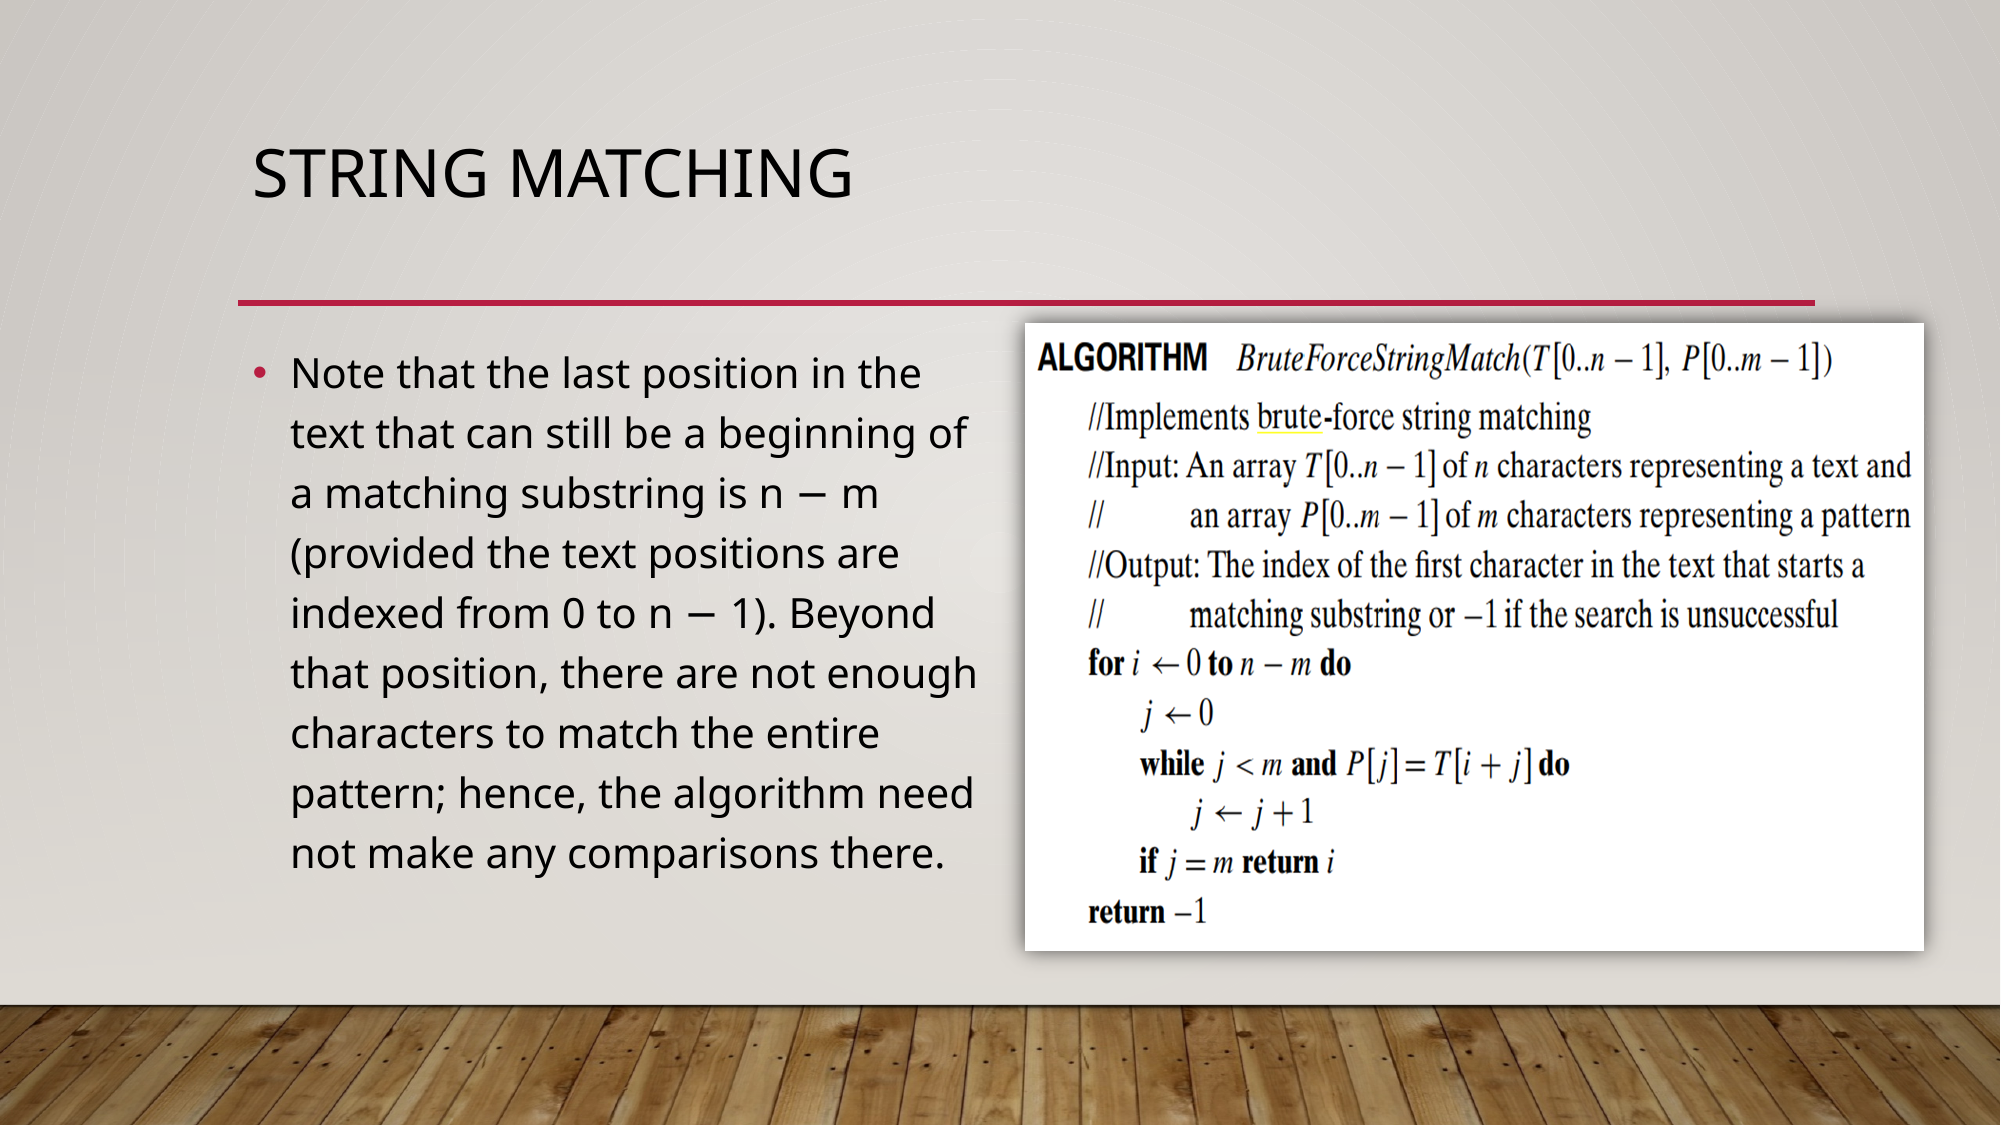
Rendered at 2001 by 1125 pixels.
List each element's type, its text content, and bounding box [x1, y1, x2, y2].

picture [0, 1005, 2000, 1125]
list Note that the last position in the text that can still be a beginning of a matching substring is n − m (provided the text positions are indexed from 0 to n − 1). Beyond that position, there are not enough characters to match the entire pattern; hence, the algorithm need not make any comparisons there. [237, 329, 993, 896]
title String Matching [237, 132, 1814, 306]
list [993, 291, 1955, 983]
